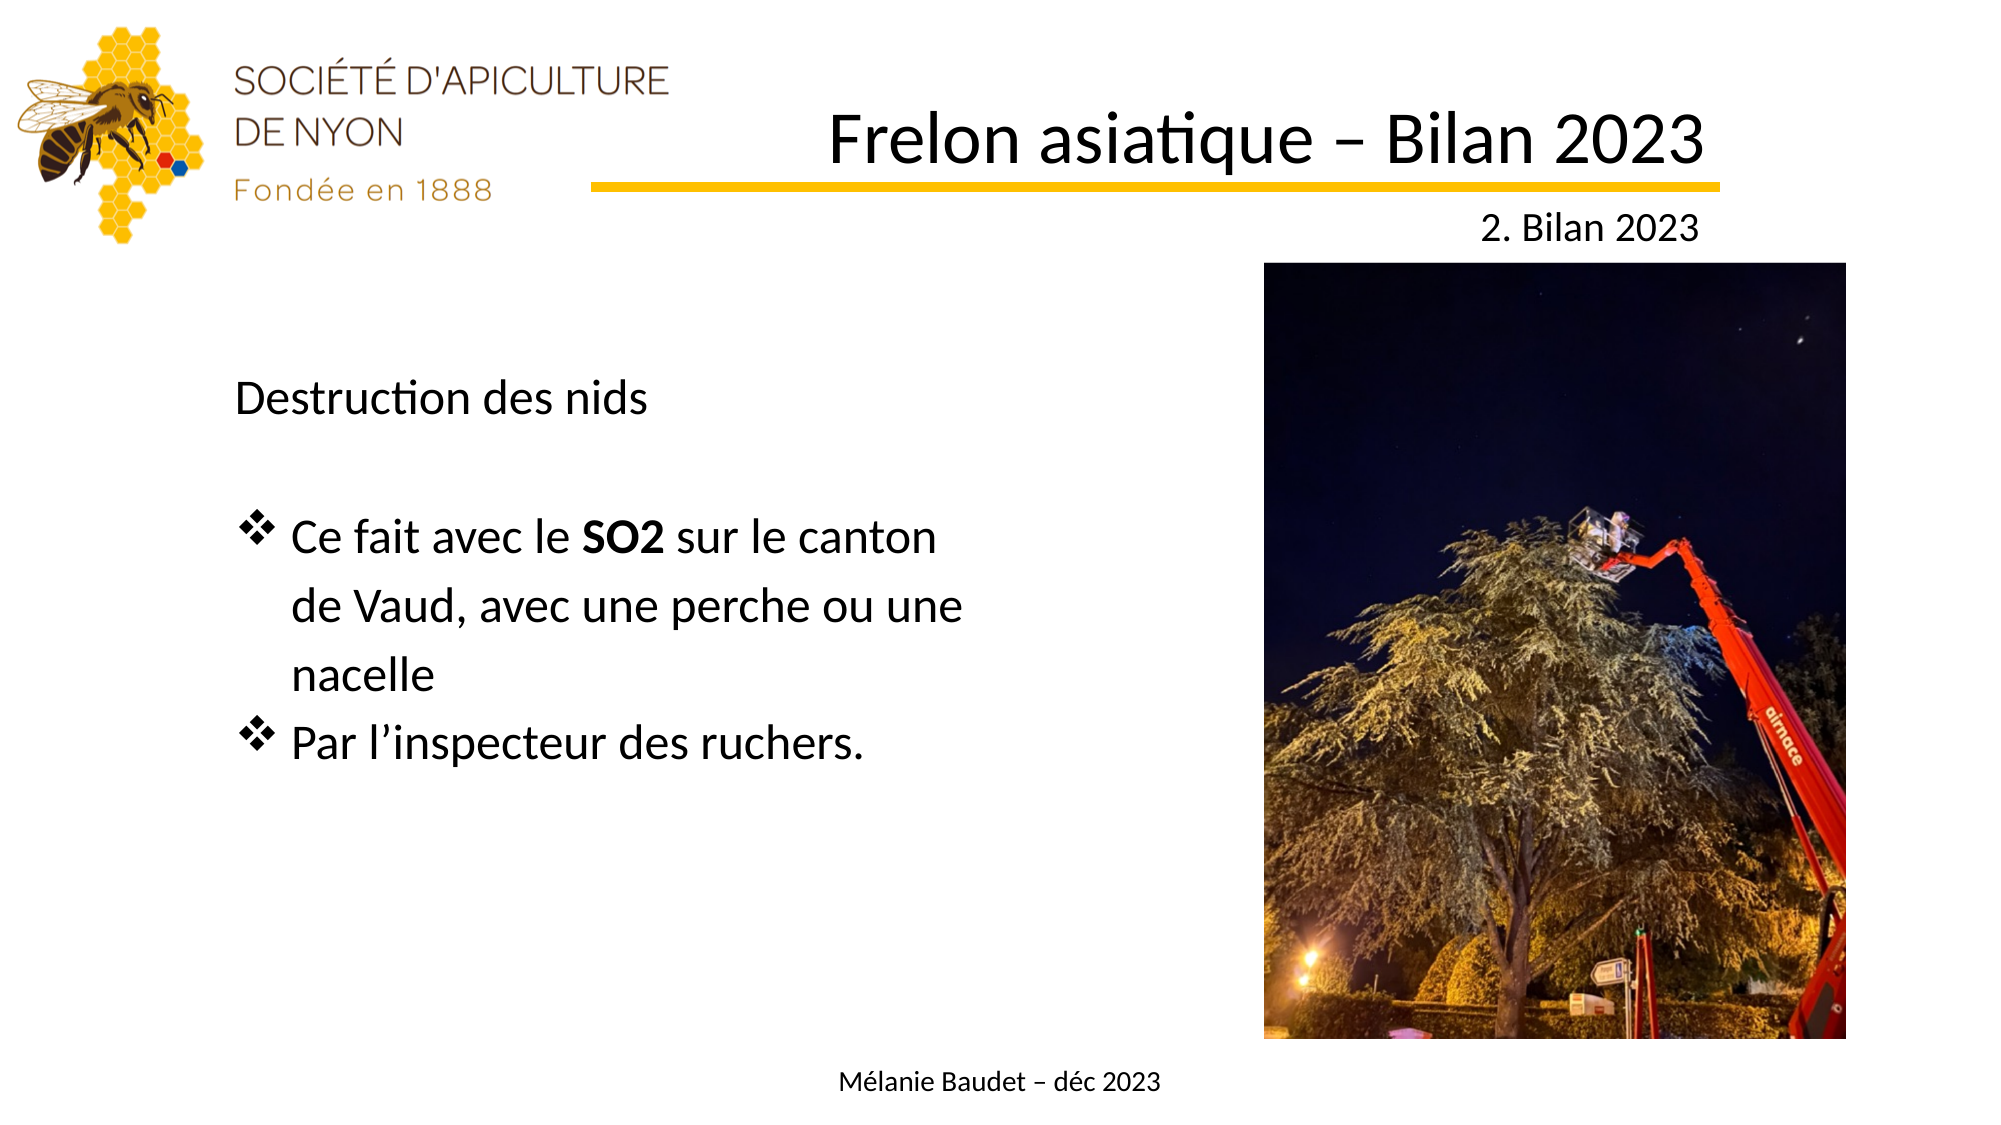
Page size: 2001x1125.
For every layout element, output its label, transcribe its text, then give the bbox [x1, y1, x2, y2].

picture [0, 0, 700, 268]
picture [1166, 264, 1943, 1038]
text_box Destruction des nids Ce fait avec le SO2 sur le canton de Vaud, avec une perche ou une nacelle Par l’inspecteur des ruchers. [219, 348, 1000, 778]
text_box 2. Bilan 2023 [813, 191, 1715, 257]
text_box Mélanie Baudet – déc 2023 [0, 1054, 2000, 1105]
text_box Frelon asiatique – Bilan 2023 [700, 80, 1721, 186]
